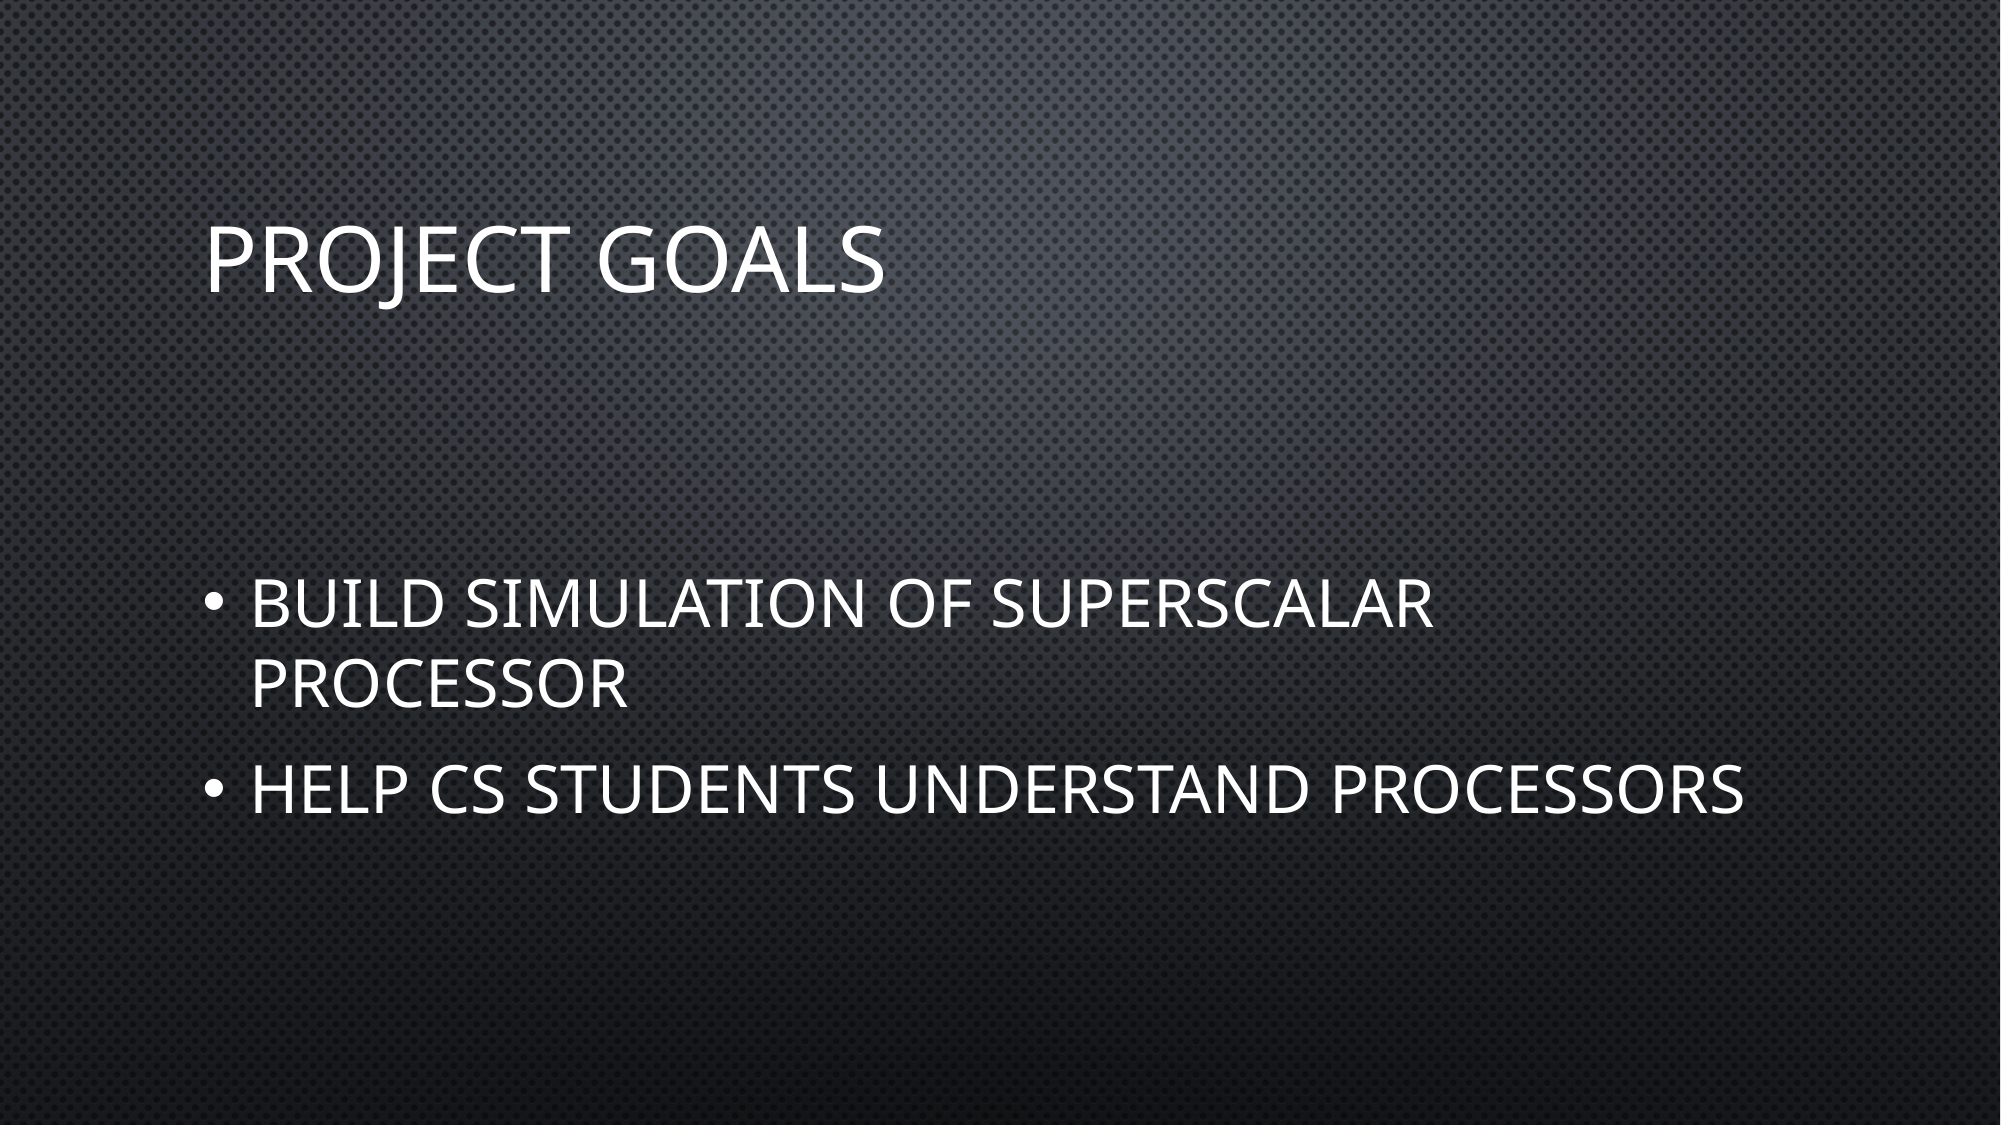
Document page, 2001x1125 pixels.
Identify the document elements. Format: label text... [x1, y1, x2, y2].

title Project goals [187, 99, 1813, 413]
list Build simulation of superscalar processor Help CS students understand processors [187, 437, 1813, 950]
